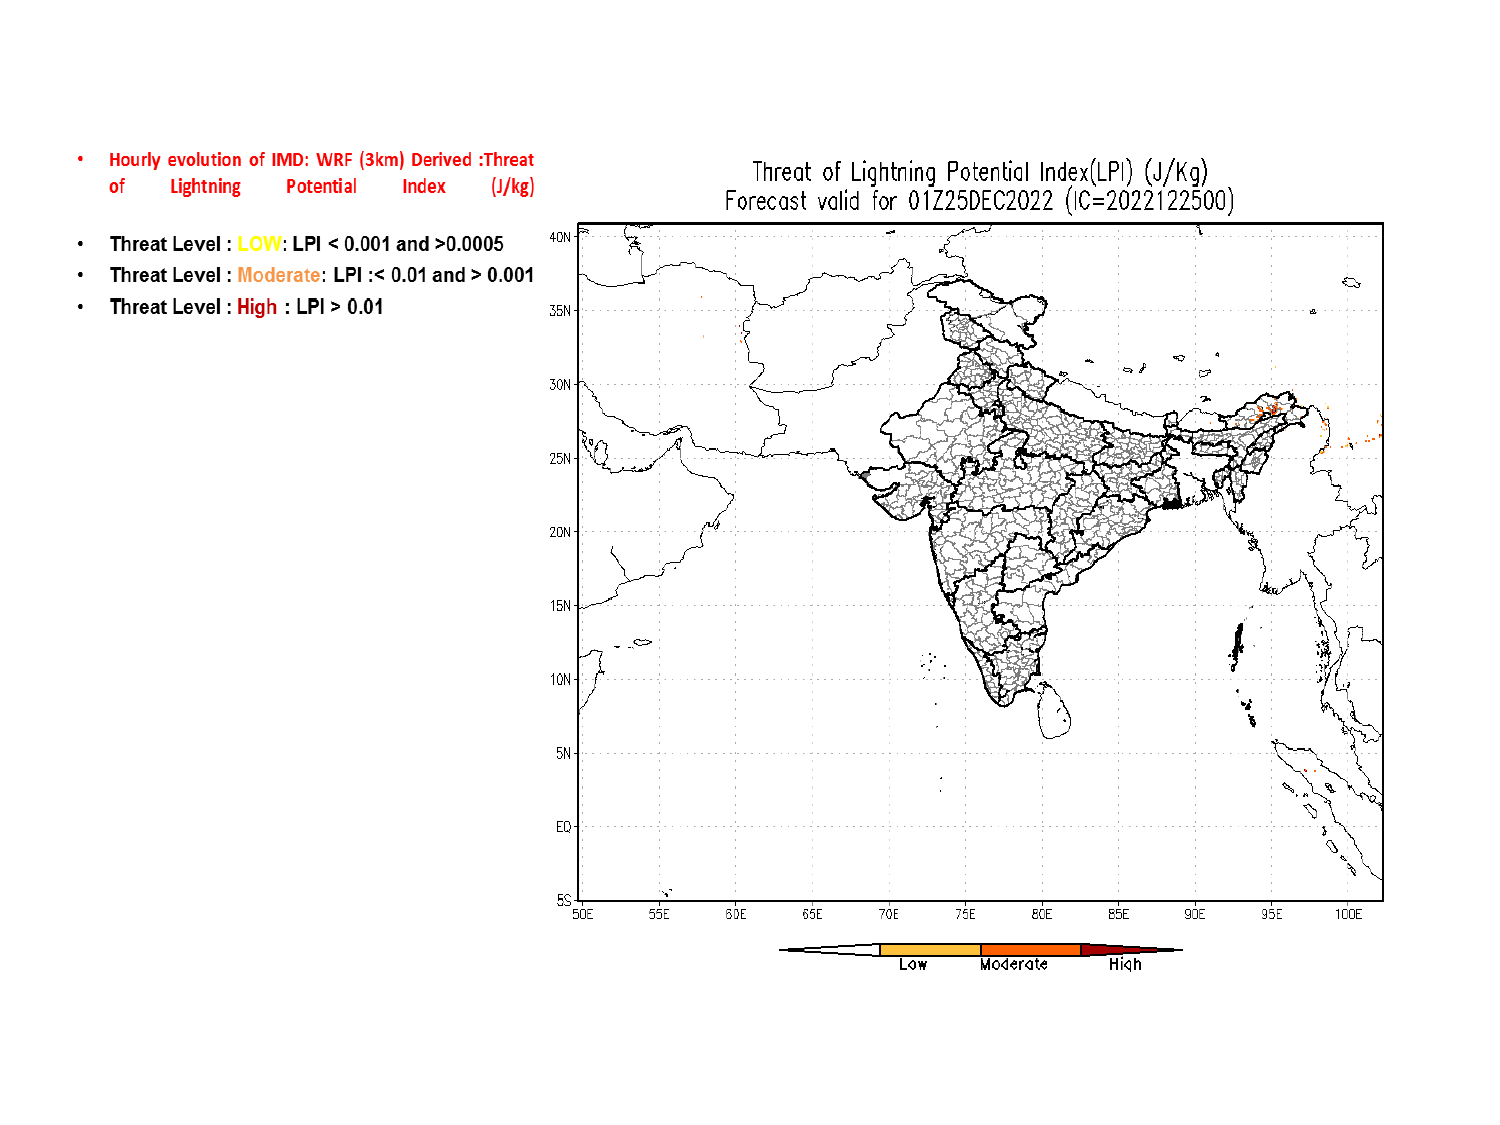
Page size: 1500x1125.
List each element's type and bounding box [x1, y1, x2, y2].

picture [74, 149, 1426, 976]
